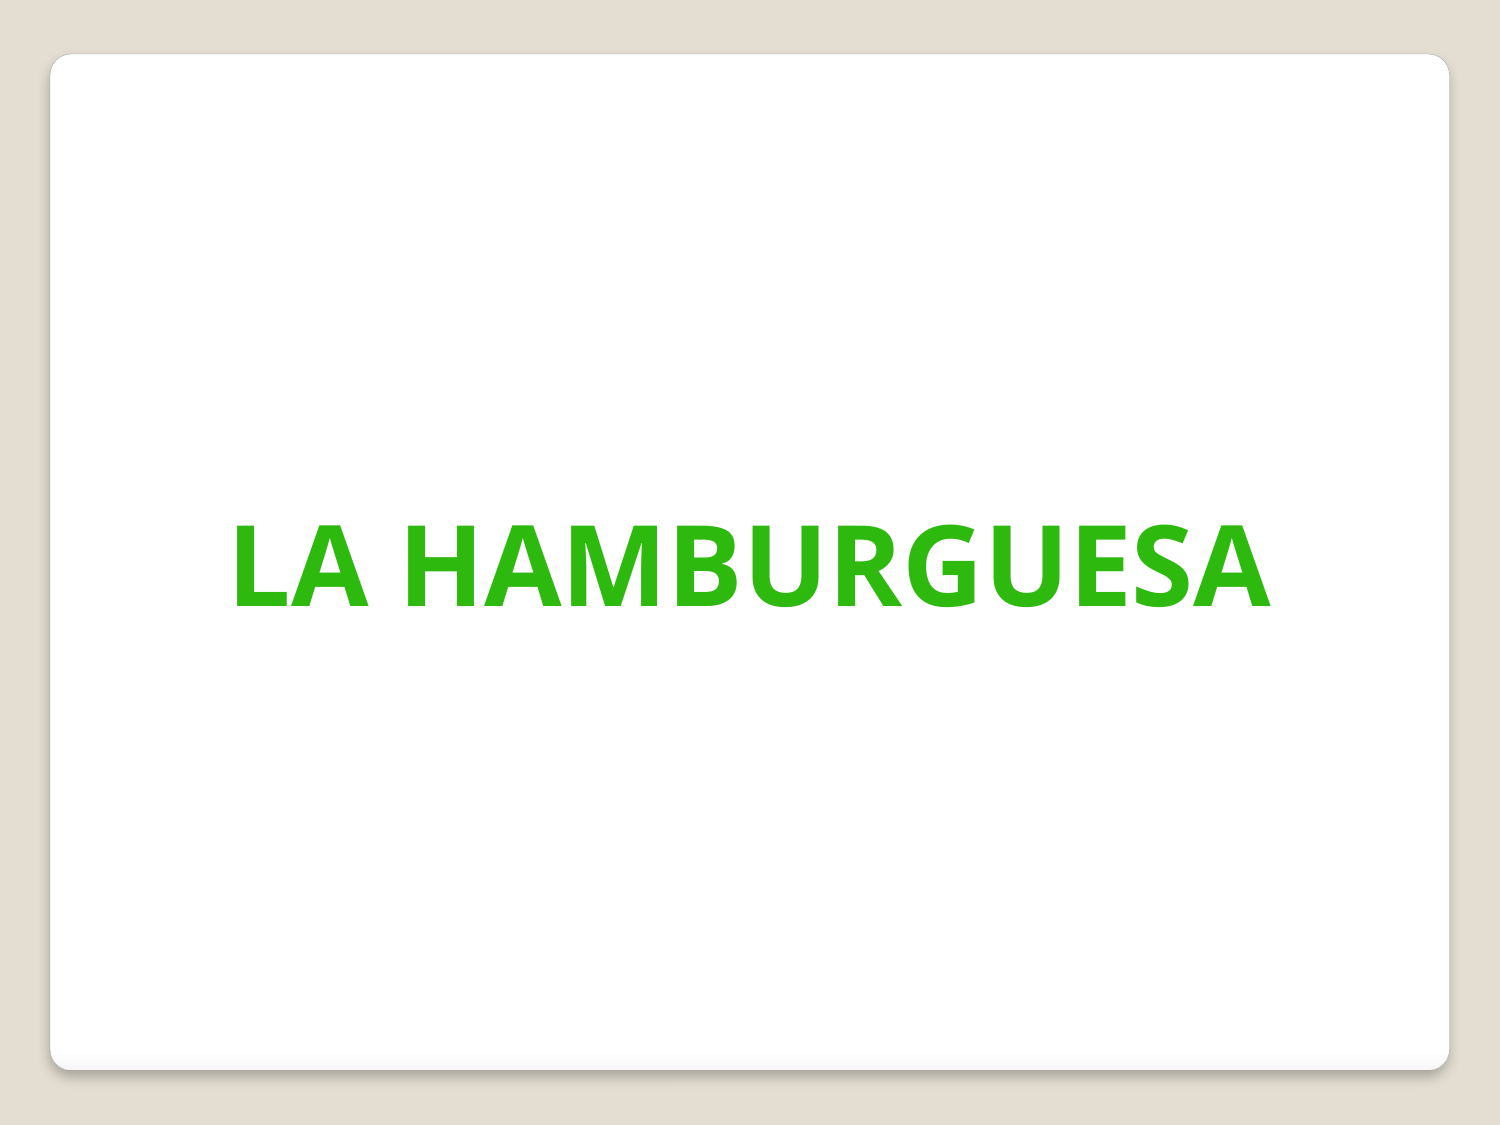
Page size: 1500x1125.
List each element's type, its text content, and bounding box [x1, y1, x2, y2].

text_box La hamburguesa [212, 486, 1288, 637]
